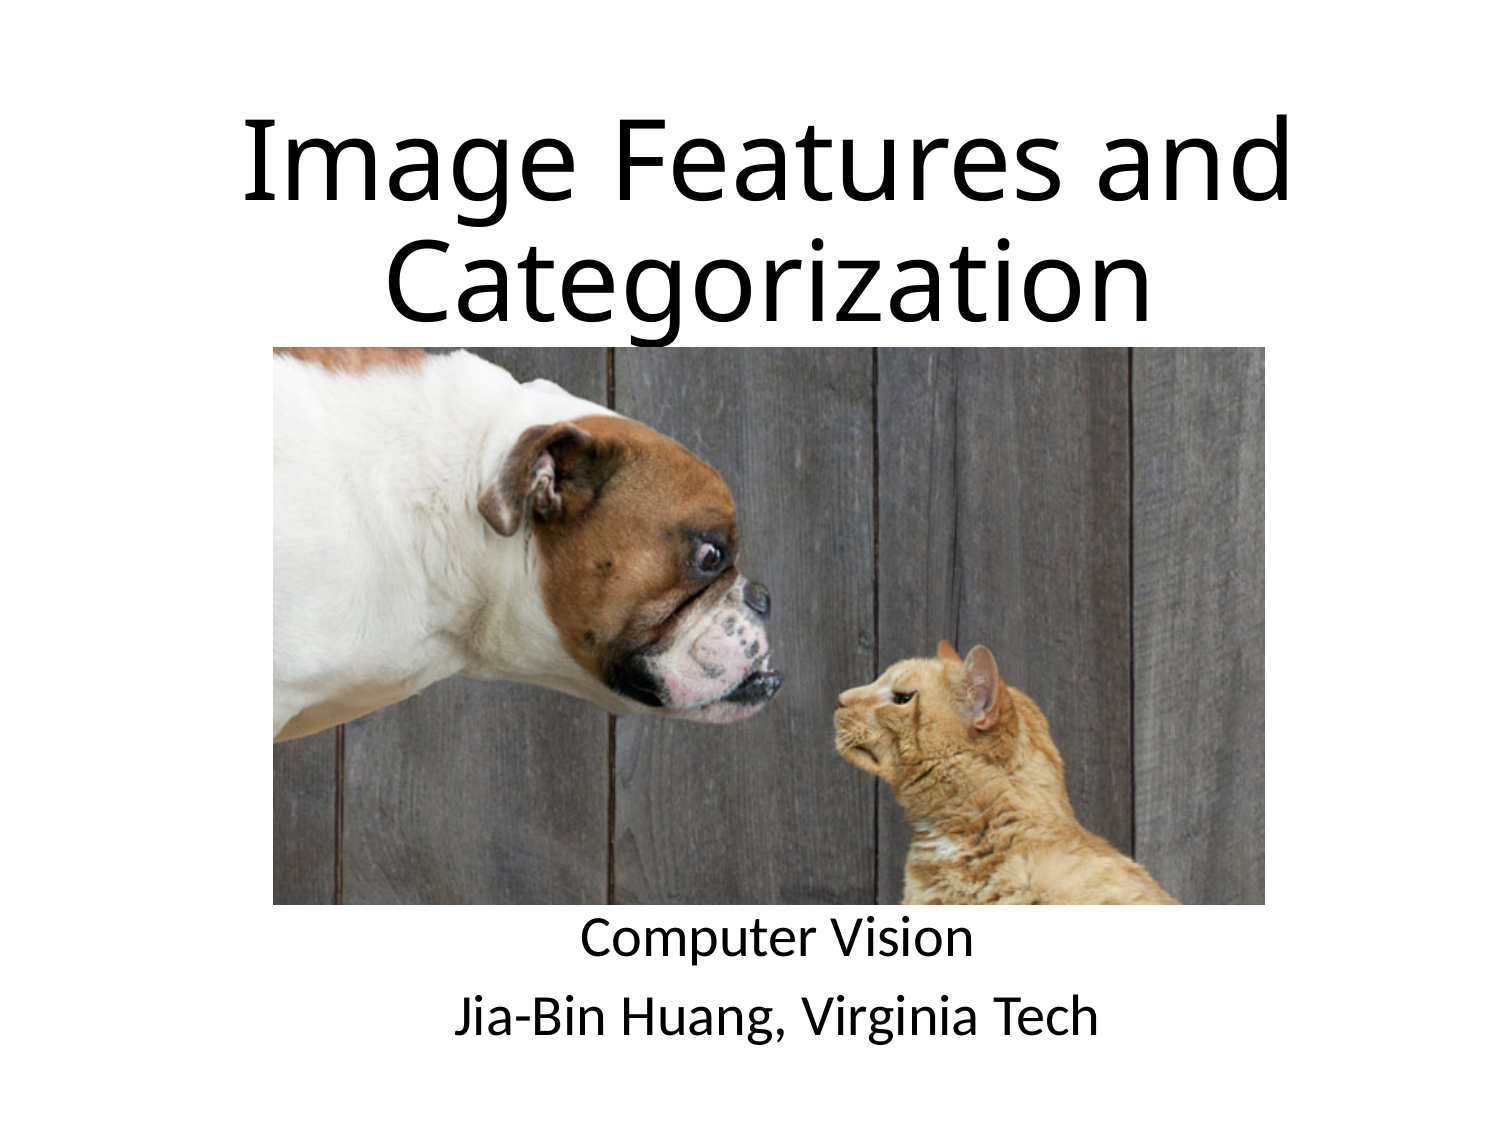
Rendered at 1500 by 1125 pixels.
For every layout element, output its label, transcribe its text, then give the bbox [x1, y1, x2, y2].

subtitle Computer Vision Jia-Bin Huang, Virginia Tech [110, 898, 1445, 1061]
title Image Features and Categorization [74, 100, 1464, 354]
text_box [74, 141, 1425, 984]
picture [273, 347, 1265, 905]
